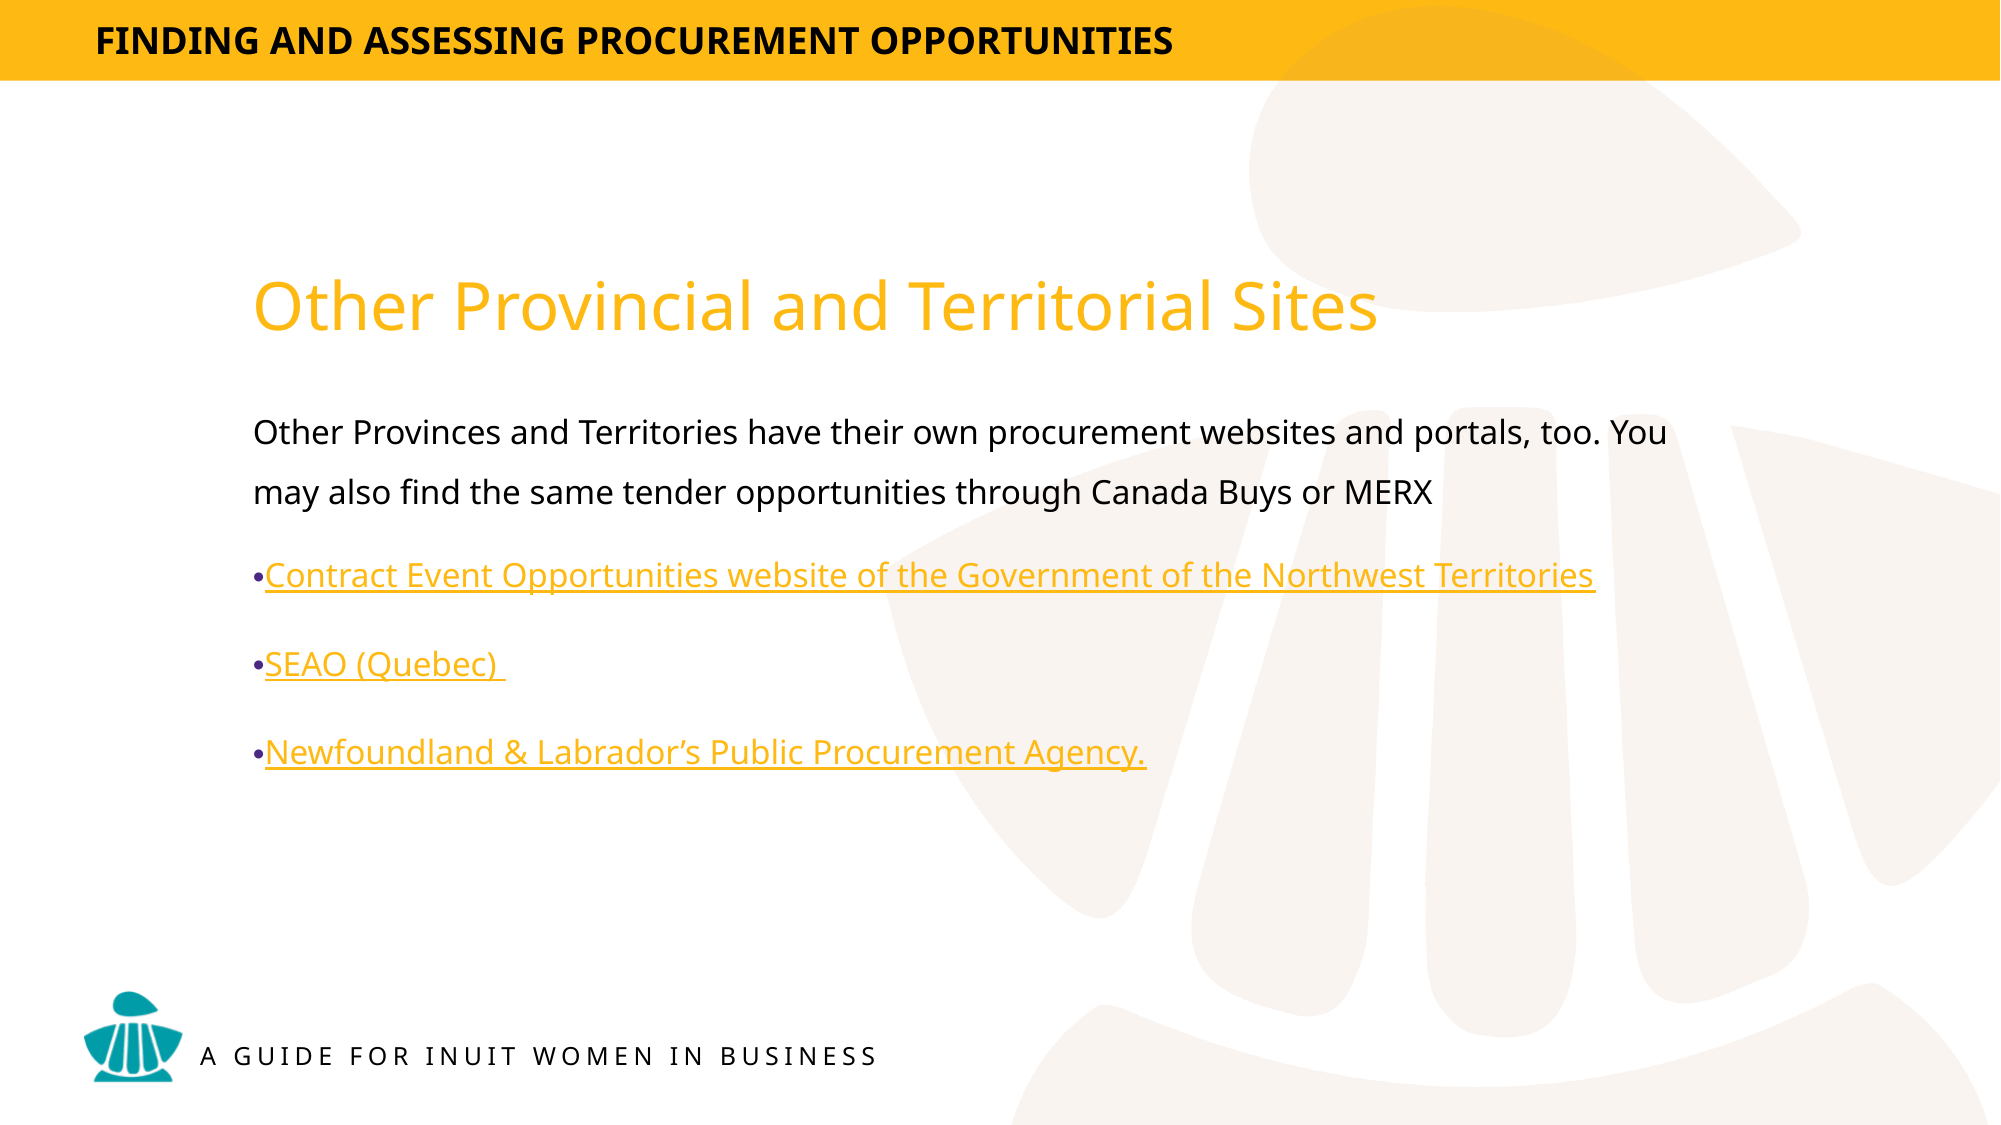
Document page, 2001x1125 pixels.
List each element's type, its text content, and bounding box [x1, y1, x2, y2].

picture [84, 991, 193, 1096]
title Other Provincial and Territorial Sites [237, 220, 1963, 398]
list Other Provinces and Territories have their own procurement websites and portals, too. You may also find the same tender opportunities through Canada Buys or MERX Contract Event Opportunities website of the Government of the Northwest Territories SEAO (Quebec) Newfoundland & Labrador’s Public Procurement Agency. [237, 383, 1761, 947]
